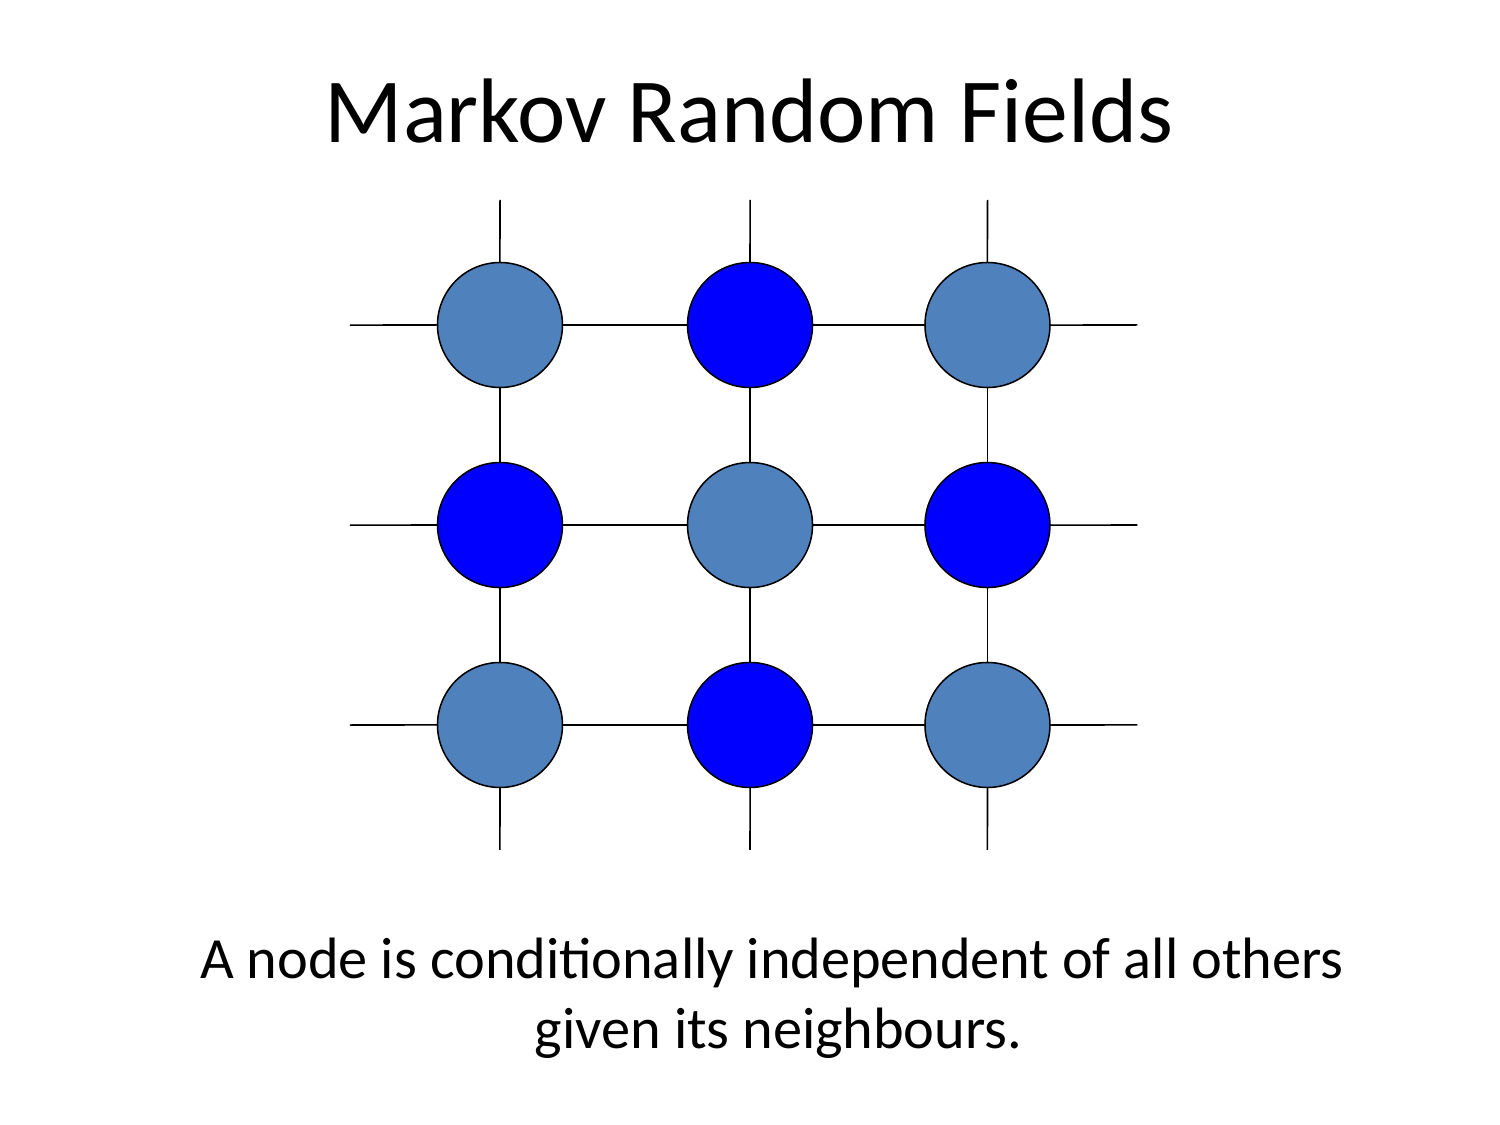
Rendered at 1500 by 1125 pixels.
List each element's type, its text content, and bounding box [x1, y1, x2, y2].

text_box [687, 262, 813, 388]
text_box [437, 662, 563, 788]
text_box [687, 462, 813, 588]
text_box [925, 262, 1051, 388]
text_box [925, 462, 1051, 588]
text_box A node is conditionally independent of all others given its neighbours. [185, 912, 1372, 1068]
text_box [437, 462, 563, 588]
text_box [687, 662, 813, 788]
title Markov Random Fields [112, 37, 1388, 175]
text_box [925, 662, 1051, 788]
text_box [437, 262, 563, 388]
